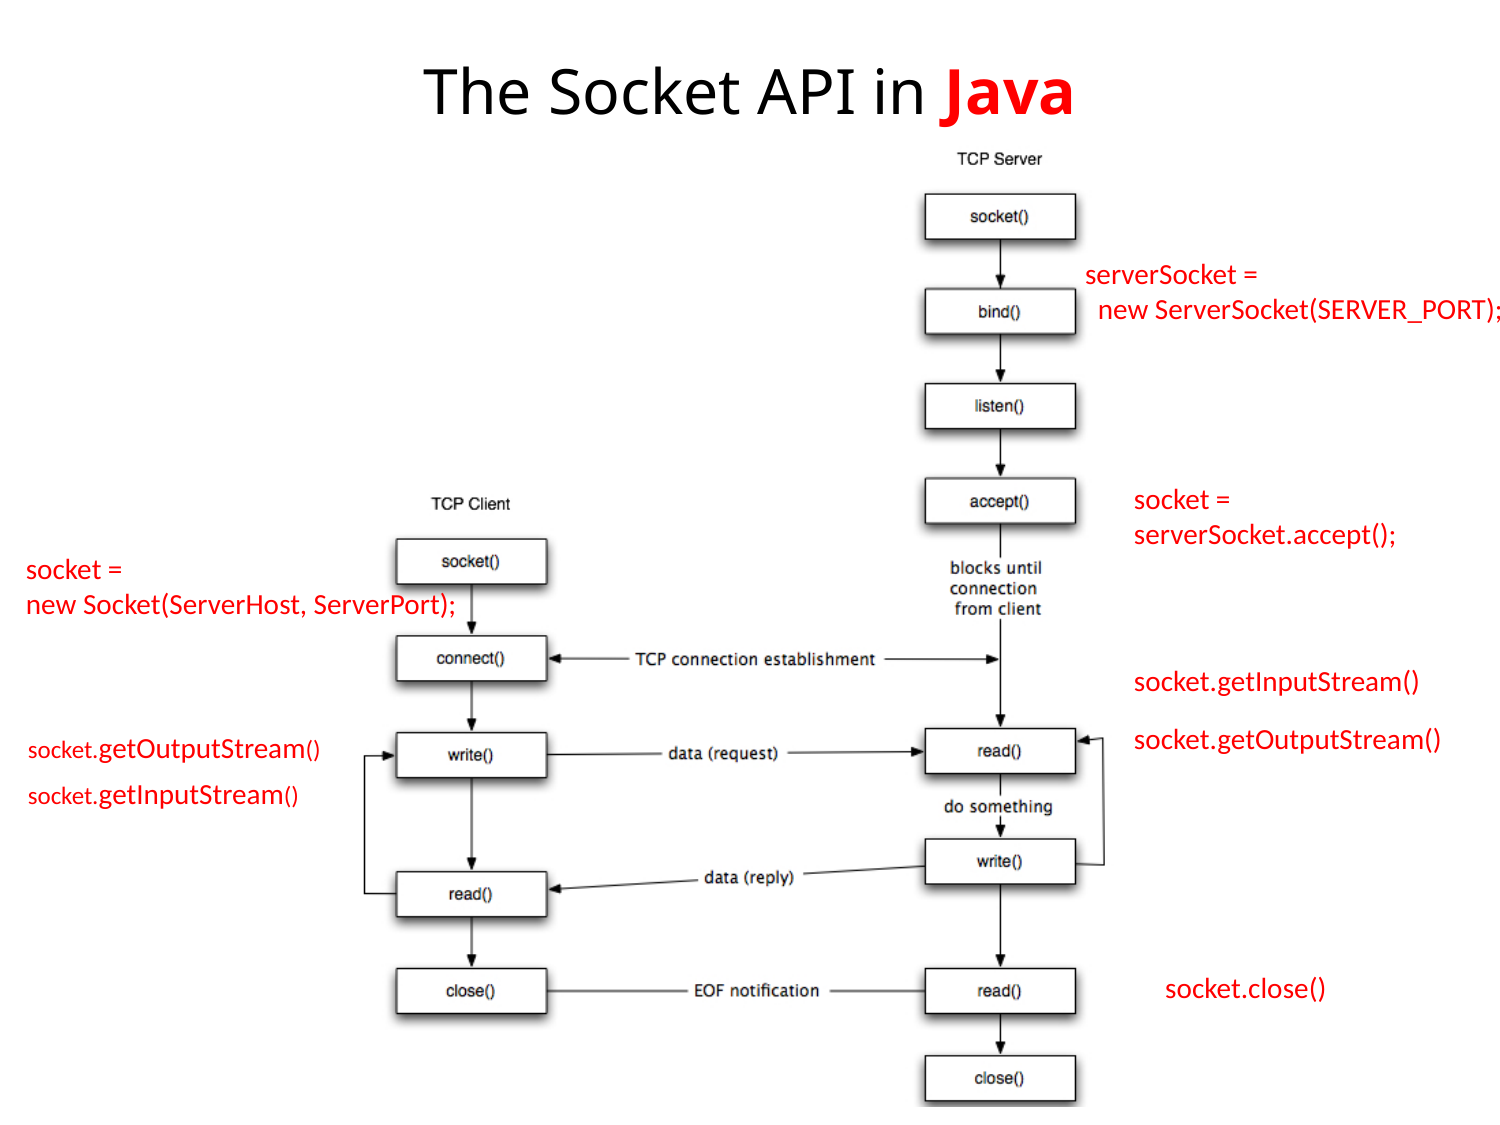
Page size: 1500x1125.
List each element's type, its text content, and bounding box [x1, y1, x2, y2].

picture [349, 135, 1120, 1107]
text_box socket.getOutputStream() [1120, 713, 1500, 763]
text_box serverSocket = new ServerSocket(SERVER_PORT); [1120, 248, 1500, 333]
text_box socket.close() [1150, 961, 1500, 1012]
text_box socket.getInputStream() [13, 773, 349, 818]
text_box The Socket API in Java [103, 53, 1397, 271]
text_box socket = serverSocket.accept(); [1120, 473, 1500, 558]
text_box socket.getOutputStream() [13, 722, 349, 773]
text_box socket = new Socket(ServerHost, ServerPort); [11, 542, 349, 628]
text_box socket.getInputStream() [1120, 655, 1500, 706]
